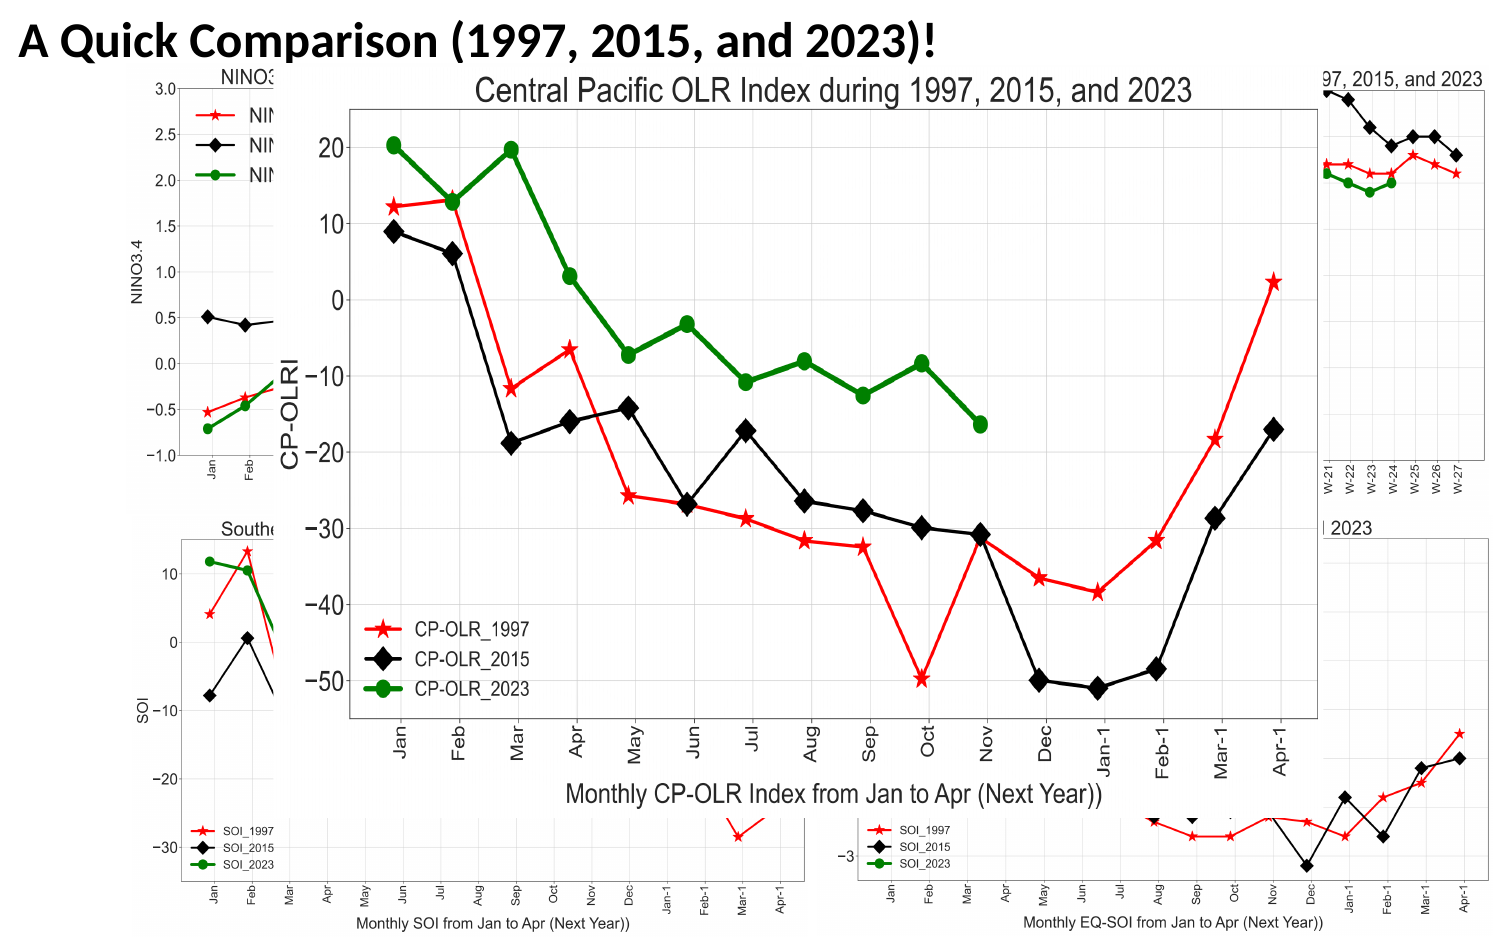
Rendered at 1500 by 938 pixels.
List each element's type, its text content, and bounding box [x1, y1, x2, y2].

text_box A Quick Comparison (1997, 2015, and 2023)! [3, 0, 1071, 76]
picture [126, 63, 1493, 937]
